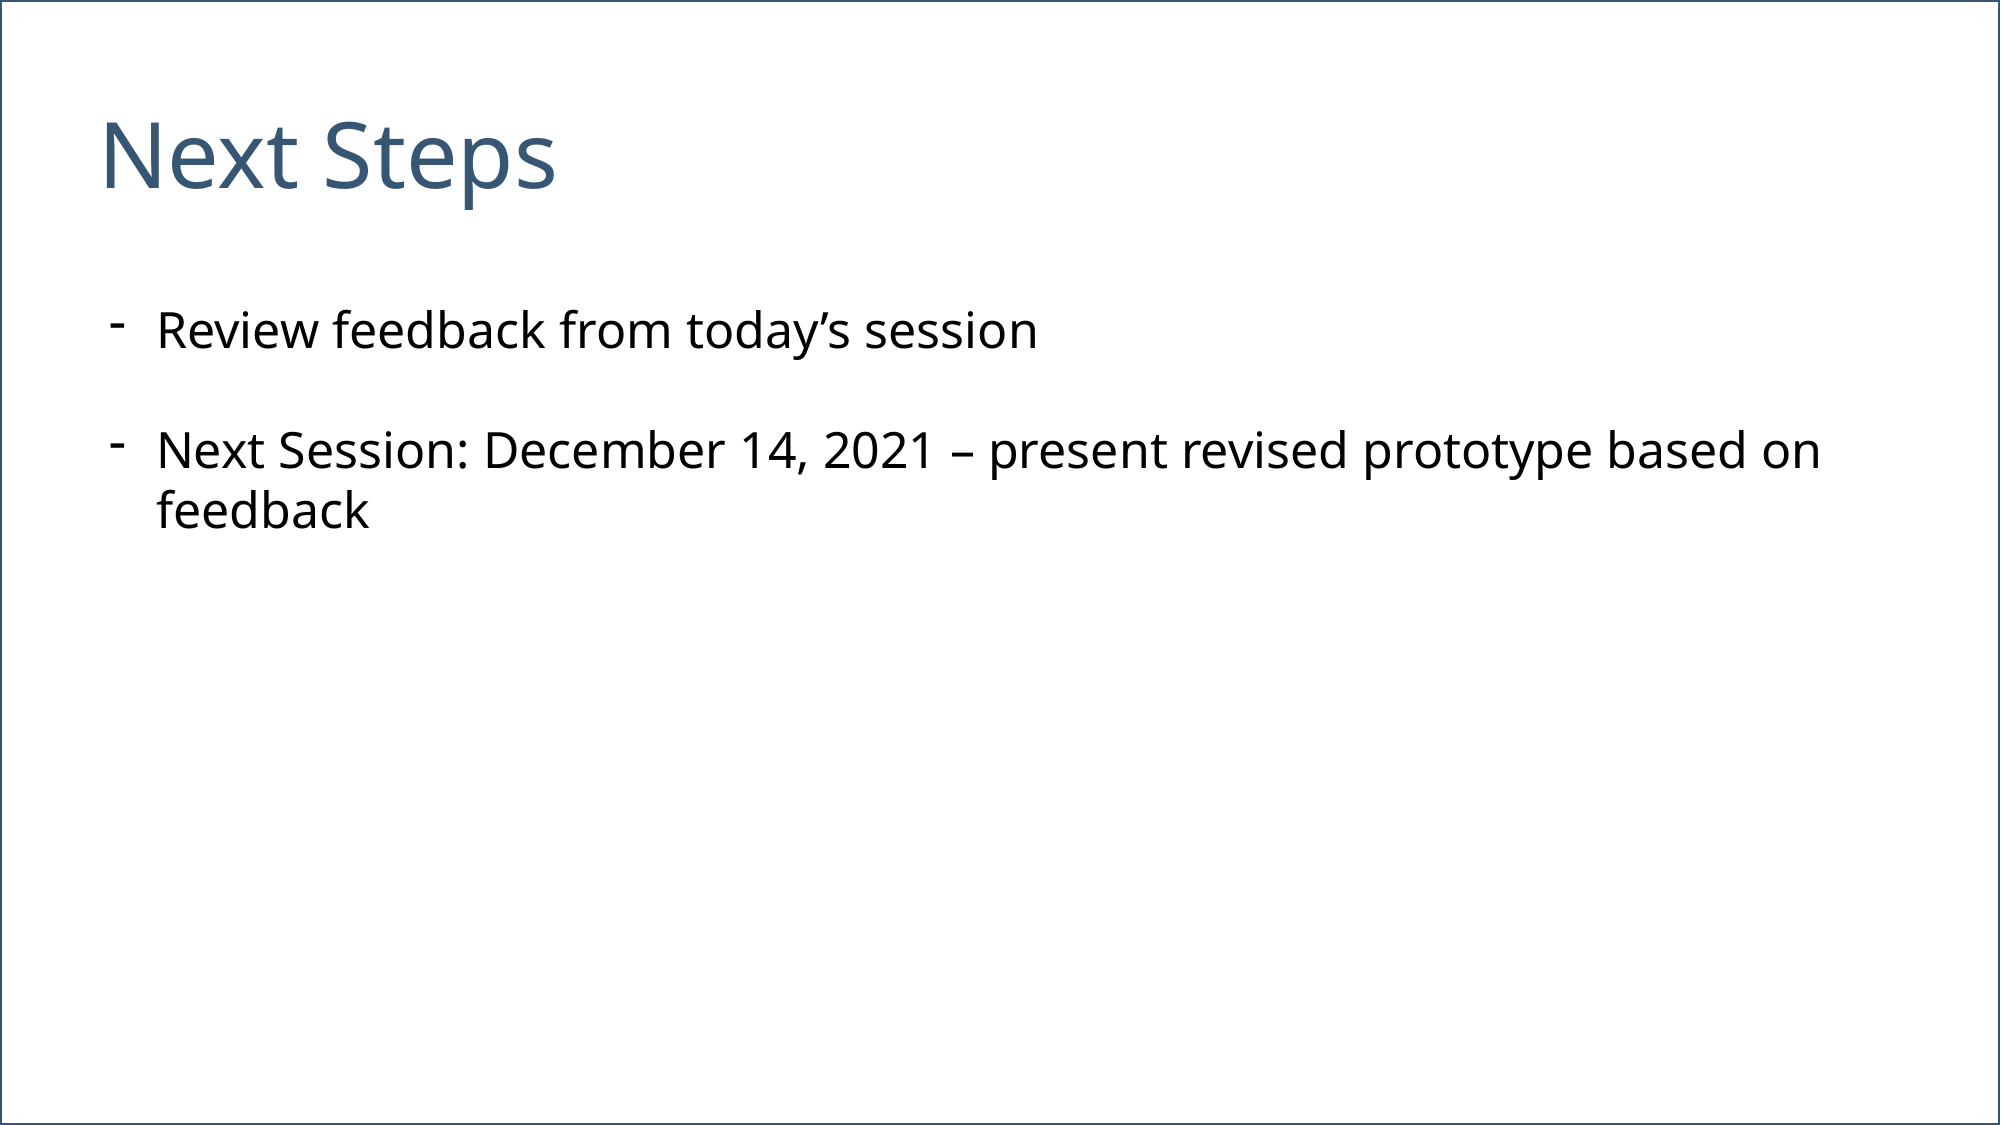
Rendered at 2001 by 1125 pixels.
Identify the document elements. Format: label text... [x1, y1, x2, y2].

text_box Review feedback from today’s session Next Session: December 14, 2021 – present revised prototype based on feedback [94, 291, 1872, 546]
text_box [162, 84, 1888, 303]
text_box [0, 0, 2000, 1125]
title Next Steps [83, 49, 1808, 268]
